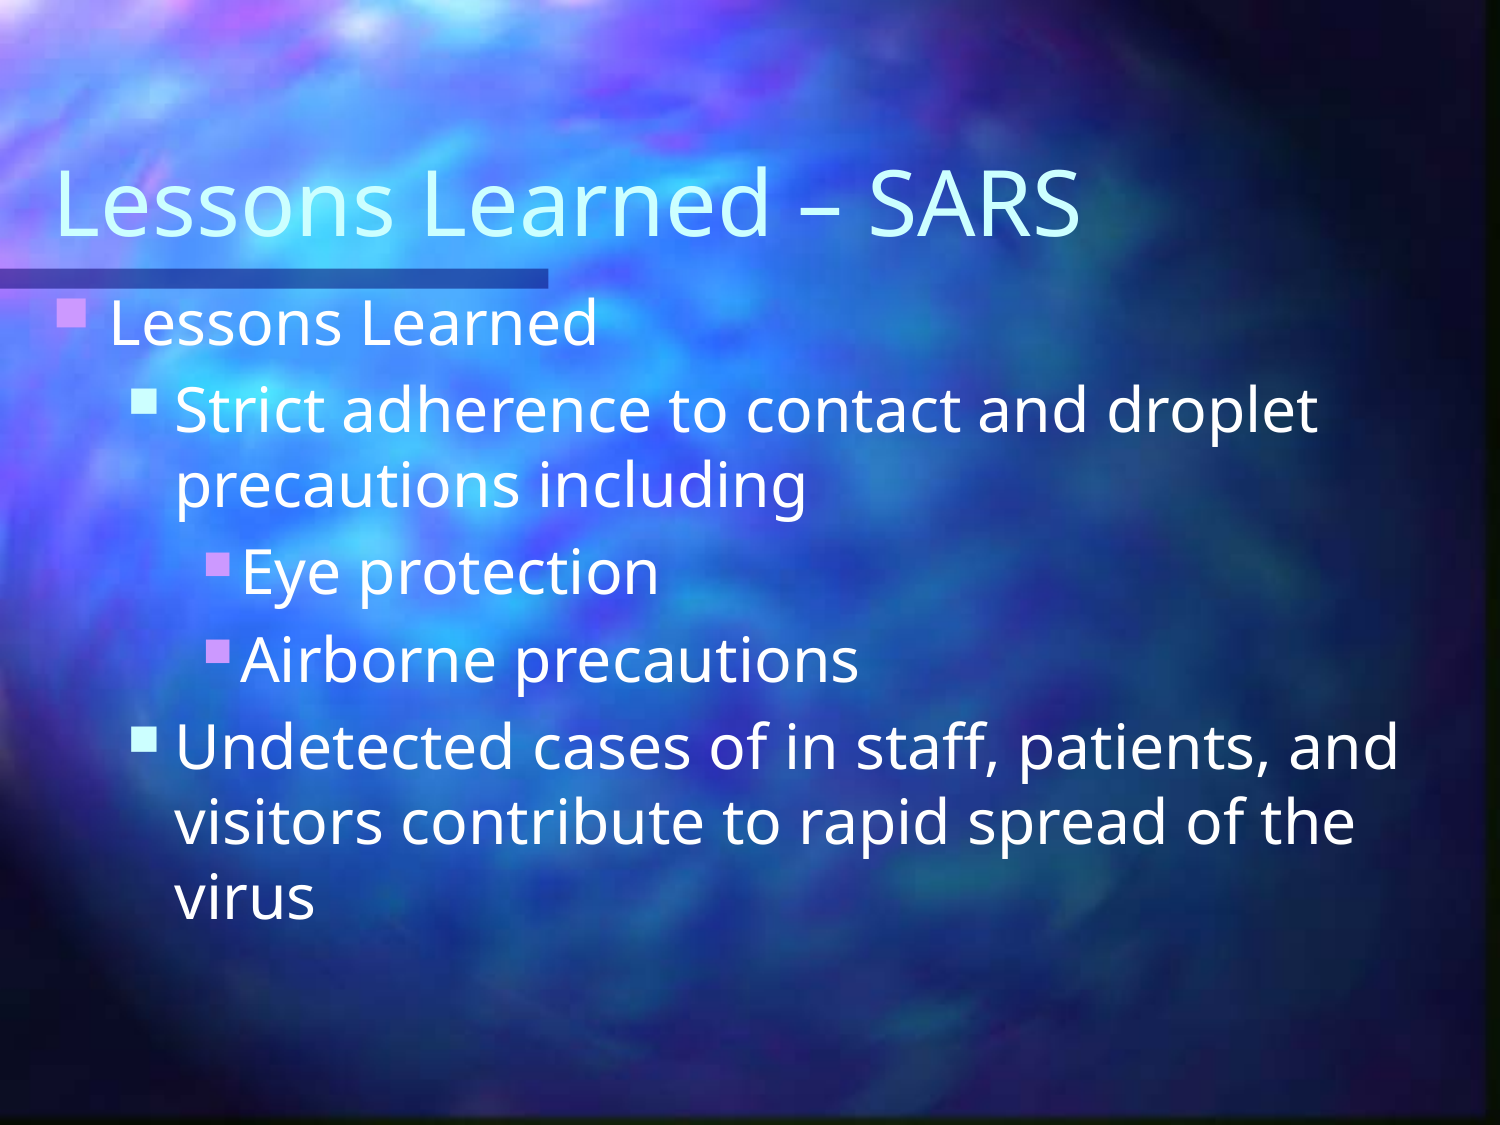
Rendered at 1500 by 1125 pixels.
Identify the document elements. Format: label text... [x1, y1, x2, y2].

picture [0, 0, 1500, 1125]
title Lessons Learned – SARS [37, 74, 1313, 263]
list Lessons Learned Strict adherence to contact and droplet precautions including Eye protection Airborne precautions Undetected cases of in staff, patients, and visitors contribute to rapid spread of the virus [37, 274, 1463, 1076]
